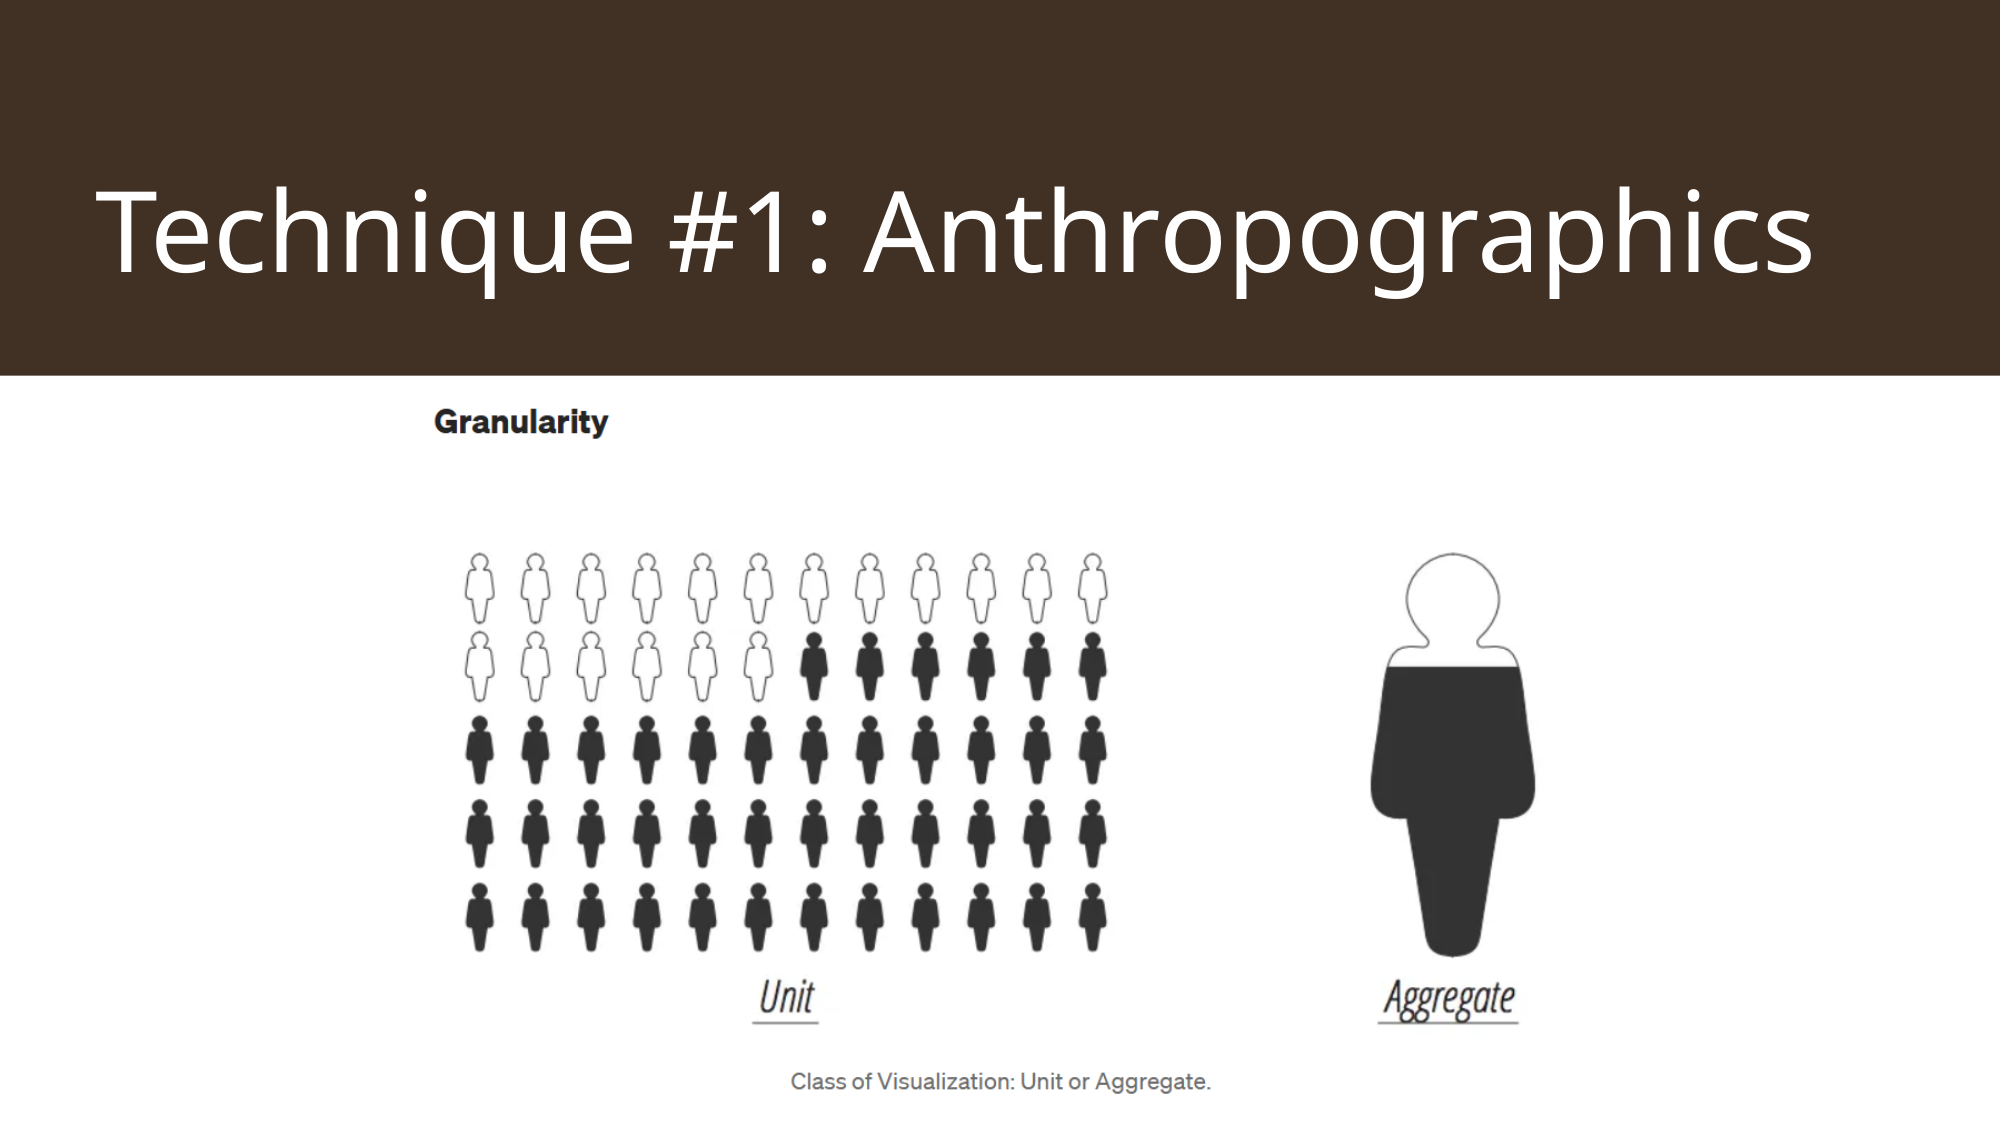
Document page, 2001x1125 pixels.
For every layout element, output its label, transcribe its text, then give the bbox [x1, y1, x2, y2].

title Technique #1: Anthropographics [80, 25, 1864, 303]
picture [388, 391, 1612, 1125]
